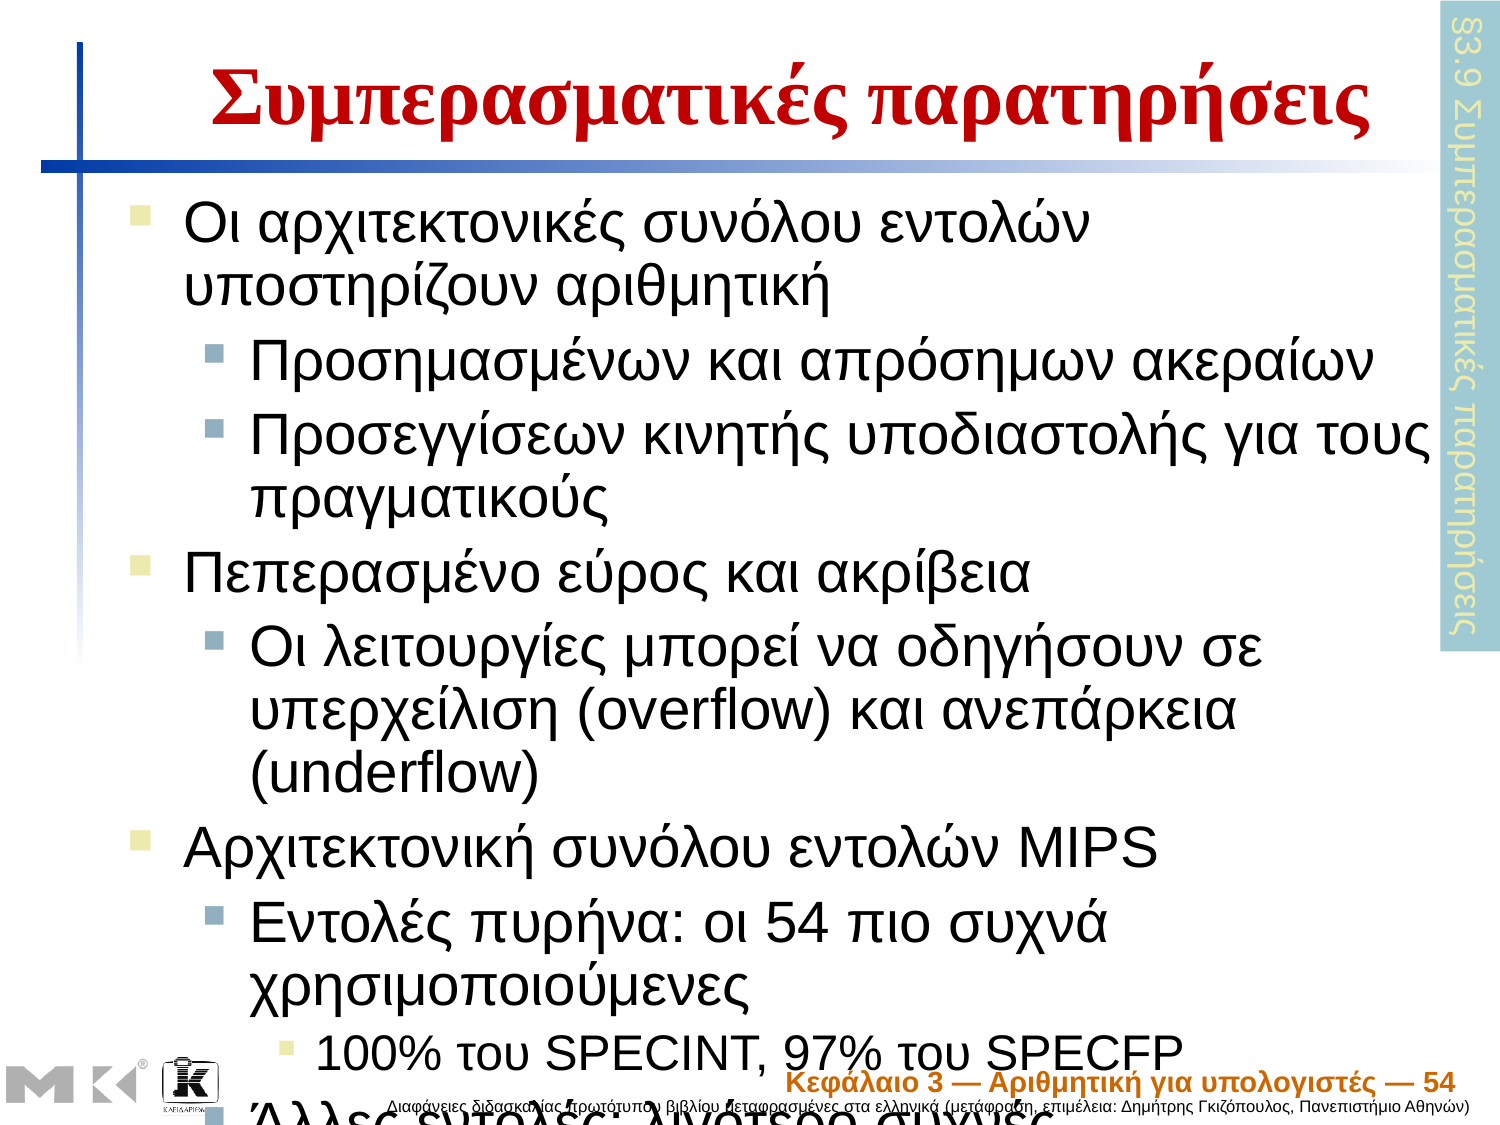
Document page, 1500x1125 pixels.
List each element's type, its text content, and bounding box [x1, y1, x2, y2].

footer Κεφάλαιο 3 — Αριθμητική για υπολογιστές — 54 [277, 1046, 1471, 1106]
list Οι αρχιτεκτονικές συνόλου εντολών υποστηρίζουν αριθμητική Προσημασμένων και απρόσημων ακεραίων Προσεγγίσεων κινητής υποδιαστολής για τους πραγματικούς Πεπερασμένο εύρος και ακρίβεια Οι λειτουργίες μπορεί να οδηγήσουν σε υπερχείλιση (overflow) και ανεπάρκεια (underflow) Αρχιτεκτονική συνόλου εντολών MIPS Εντολές πυρήνα: οι 54 πιο συχνά χρησιμοποιούμενες 100% του SPECINT, 97% του SPECFP Άλλες εντολές: λιγότερο συχνές [112, 184, 1469, 1024]
text_box §3.9 Συμπερασματικές παρατηρήσεις [1440, 0, 1500, 652]
title Συμπερασματικές παρατηρήσεις [112, 33, 1440, 149]
picture [5, 1058, 148, 1103]
